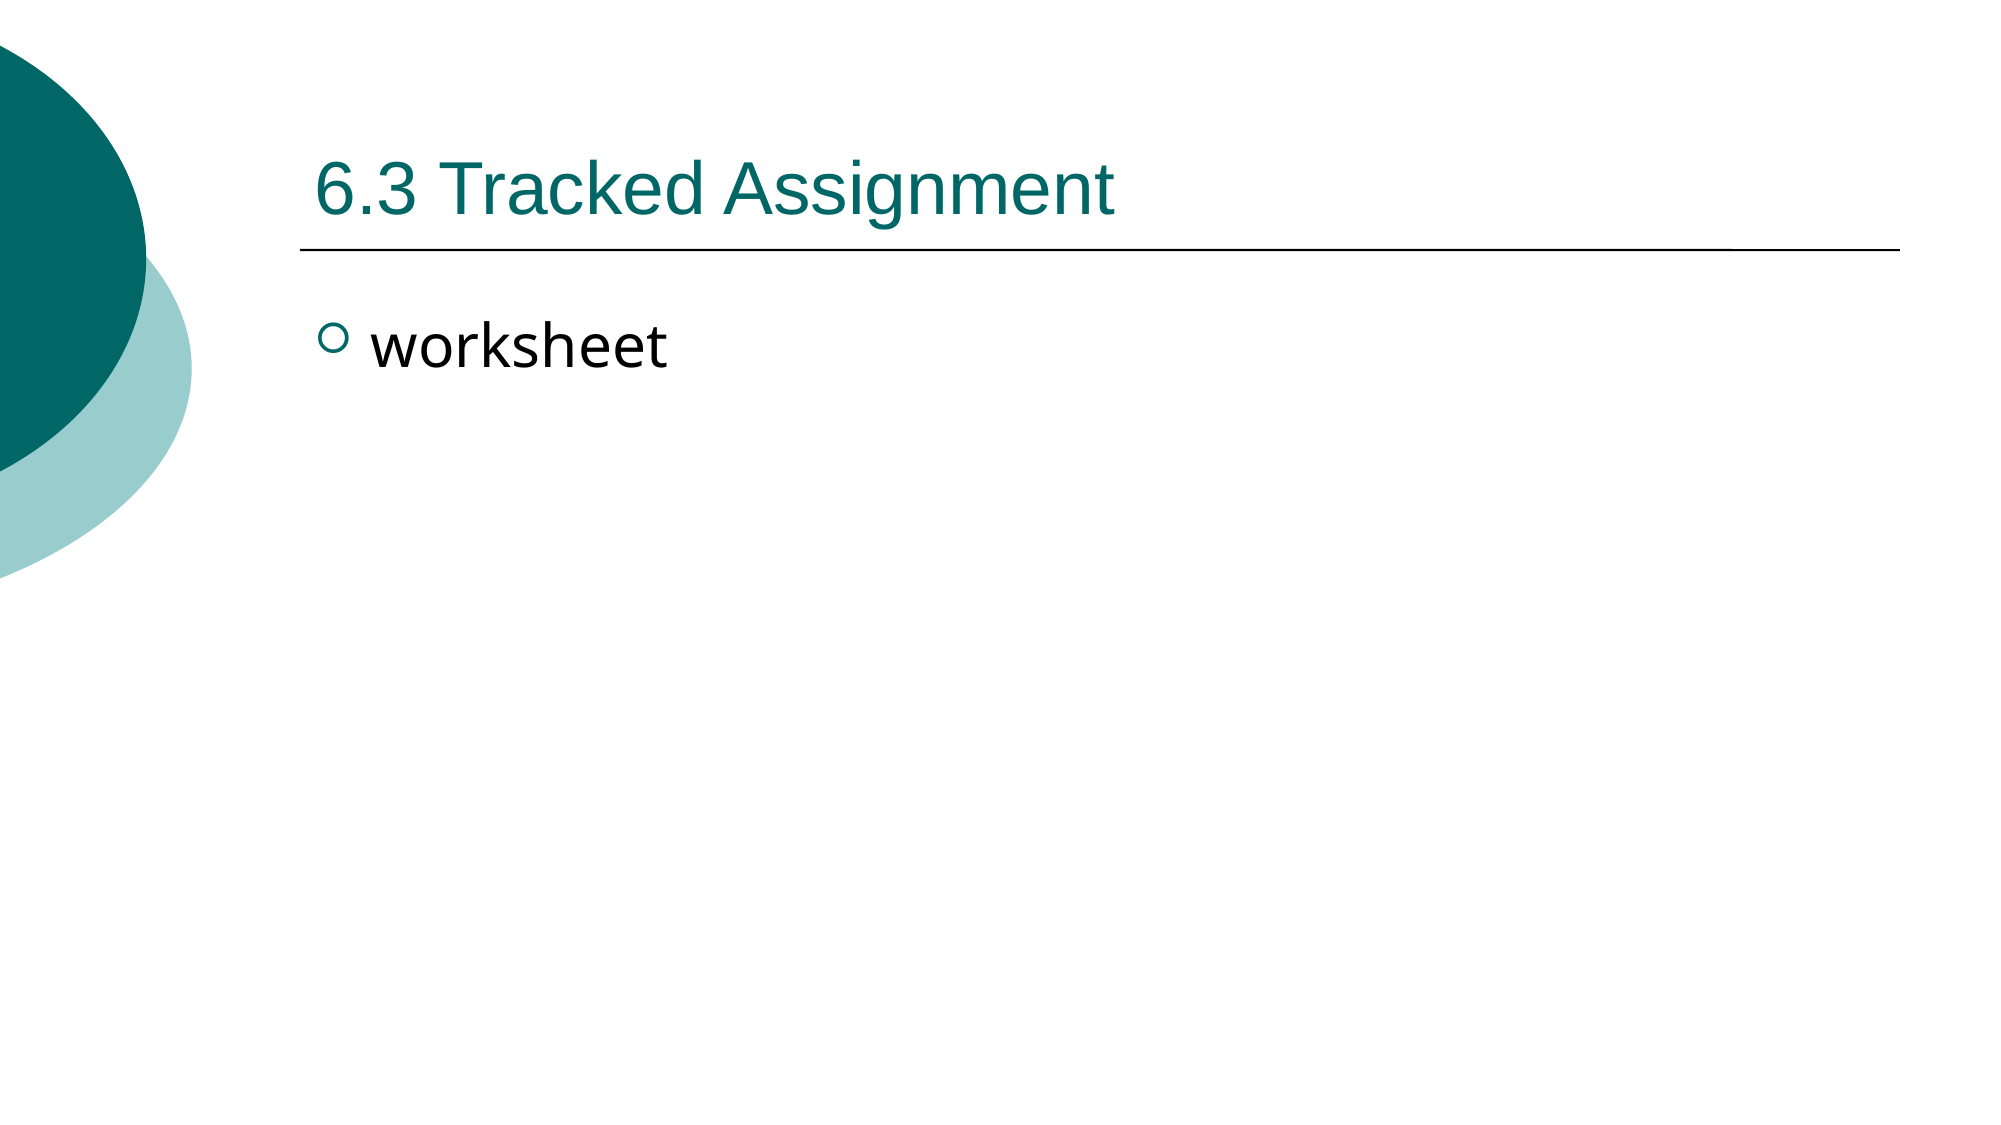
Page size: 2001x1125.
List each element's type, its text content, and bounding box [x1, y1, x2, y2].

title 6.3 Tracked Assignment [299, 49, 1900, 237]
list worksheet [299, 299, 1900, 975]
